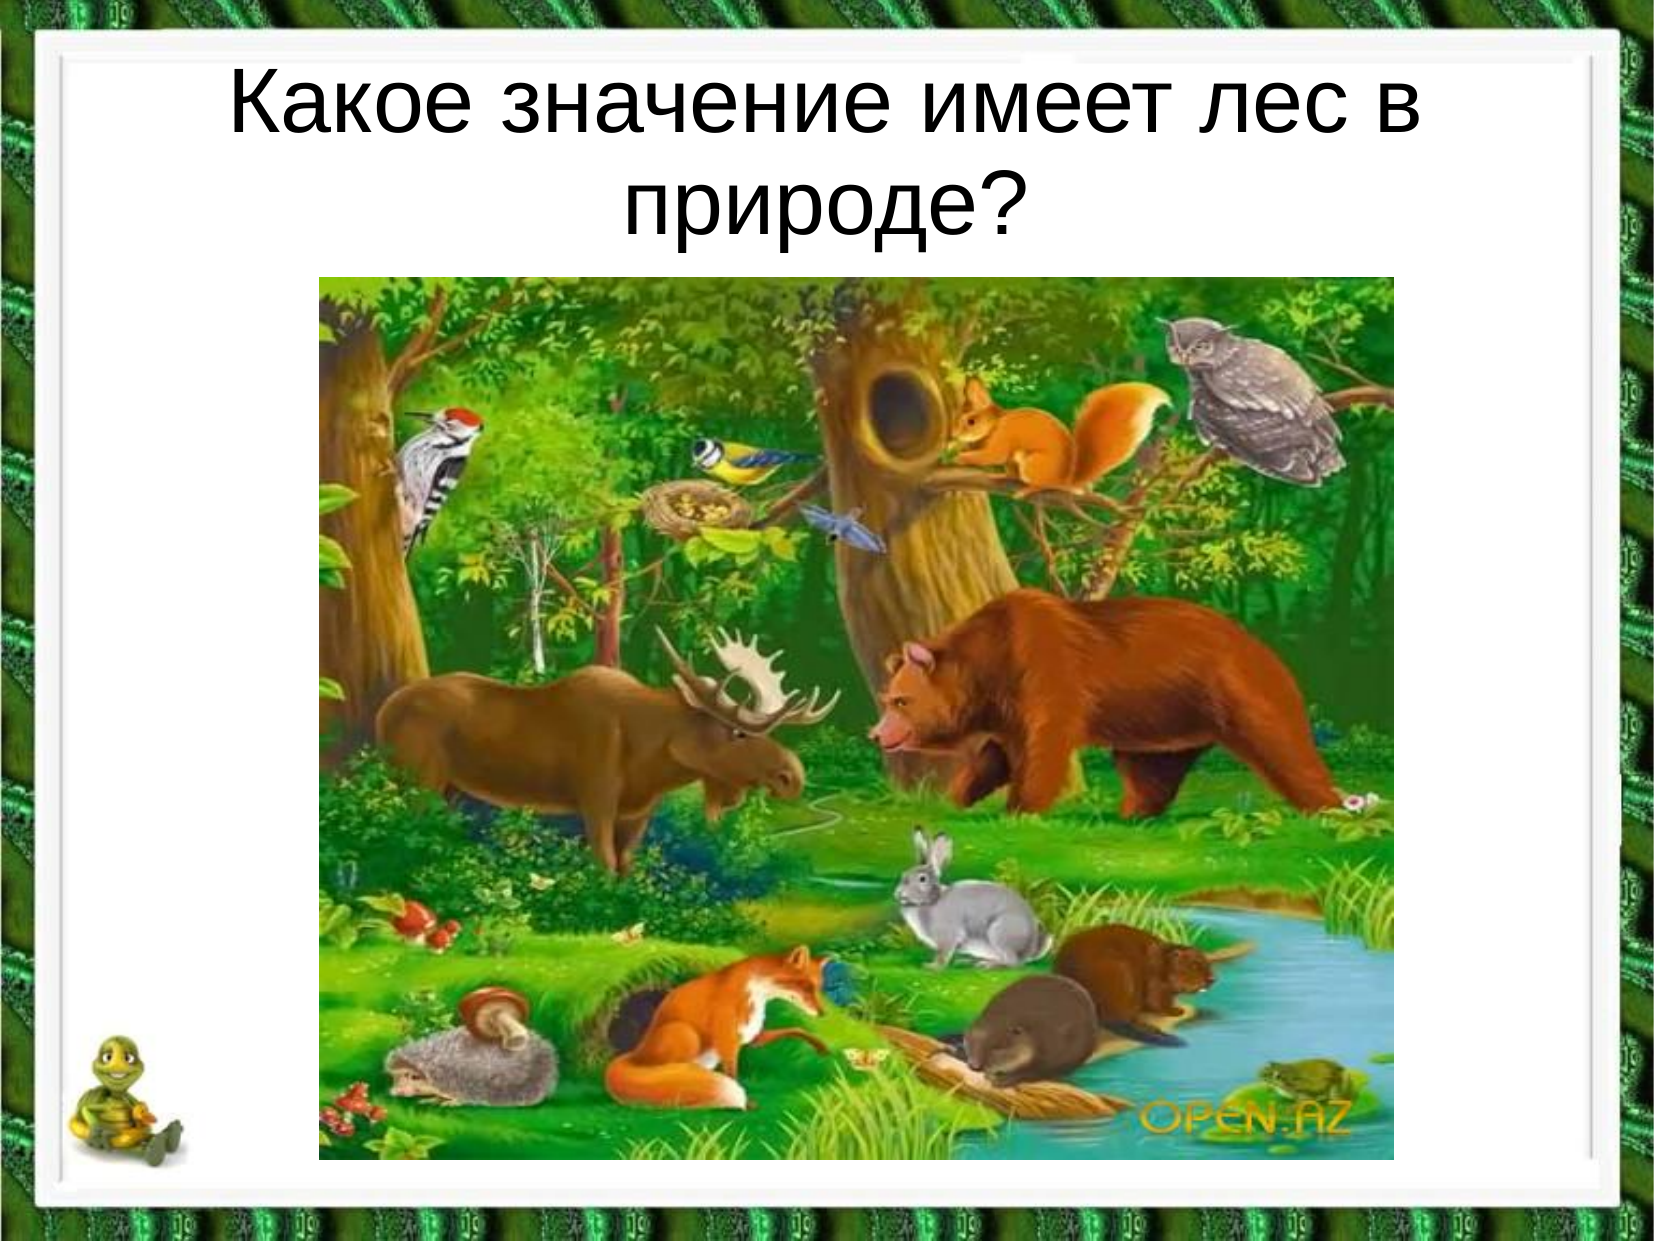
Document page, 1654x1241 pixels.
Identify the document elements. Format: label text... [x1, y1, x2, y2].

title Какое значение имеет лес в природе? [82, 49, 1571, 257]
picture [0, 0, 1654, 1241]
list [318, 277, 1394, 1160]
